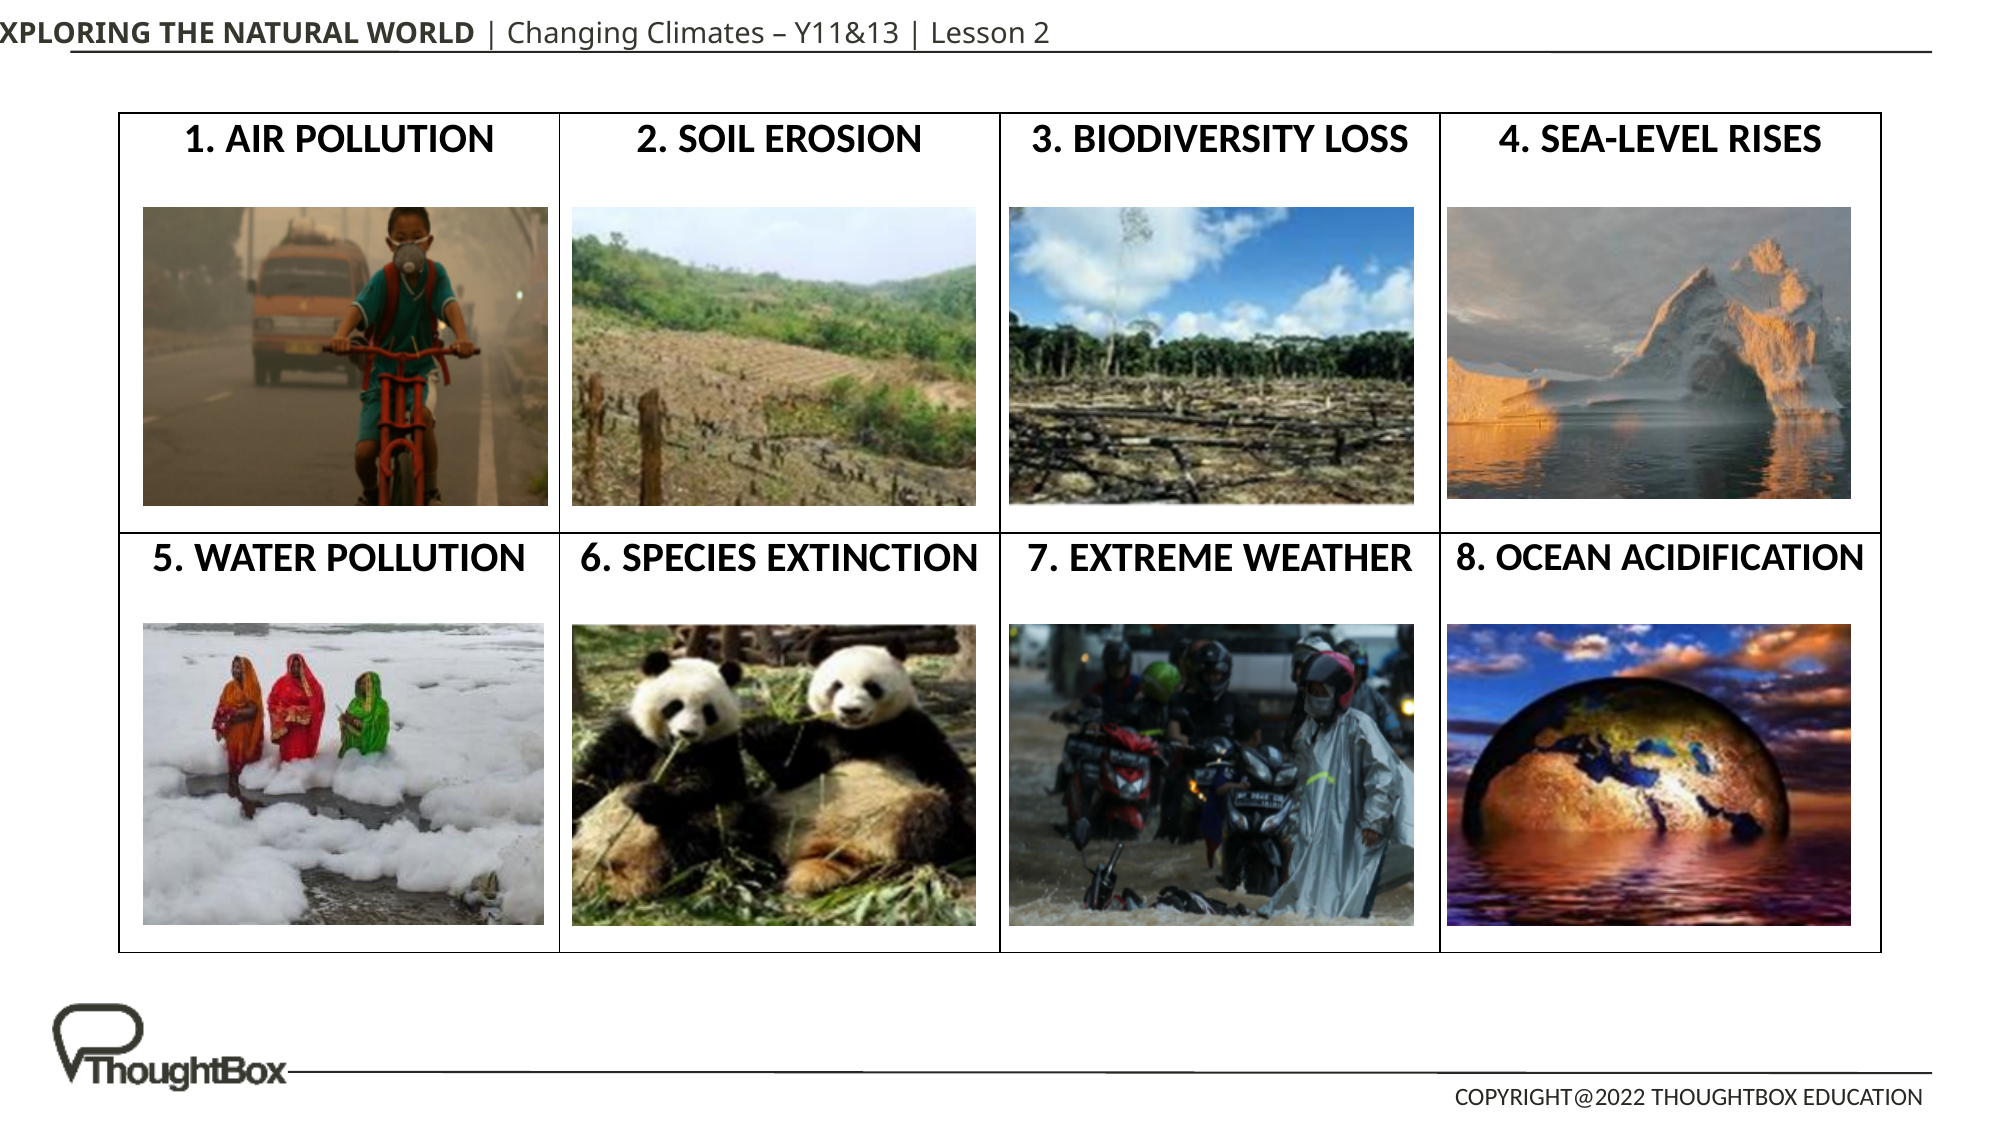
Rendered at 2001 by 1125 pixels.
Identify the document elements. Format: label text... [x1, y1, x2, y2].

table_cell 7. EXTREME WEATHER [1001, 534, 1439, 952]
table_cell 5. WATER POLLUTION [120, 534, 559, 952]
table_header 3. BIODIVERSITY LOSS [1001, 114, 1439, 532]
table_header 1. AIR POLLUTION [120, 114, 559, 532]
picture [1447, 624, 1851, 926]
table_header 4. SEA-LEVEL RISES [1441, 114, 1880, 532]
picture [1447, 207, 1851, 507]
picture [143, 207, 548, 507]
picture [572, 207, 976, 507]
picture [572, 624, 976, 926]
picture [51, 1002, 288, 1093]
picture [1009, 207, 1414, 507]
table_cell 8. OCEAN ACIDIFICATION [1441, 534, 1880, 952]
table_header 2. SOIL EROSION [560, 114, 999, 532]
table_cell 6. SPECIES EXTINCTION [560, 534, 999, 952]
picture [1009, 624, 1414, 926]
picture [143, 623, 544, 925]
